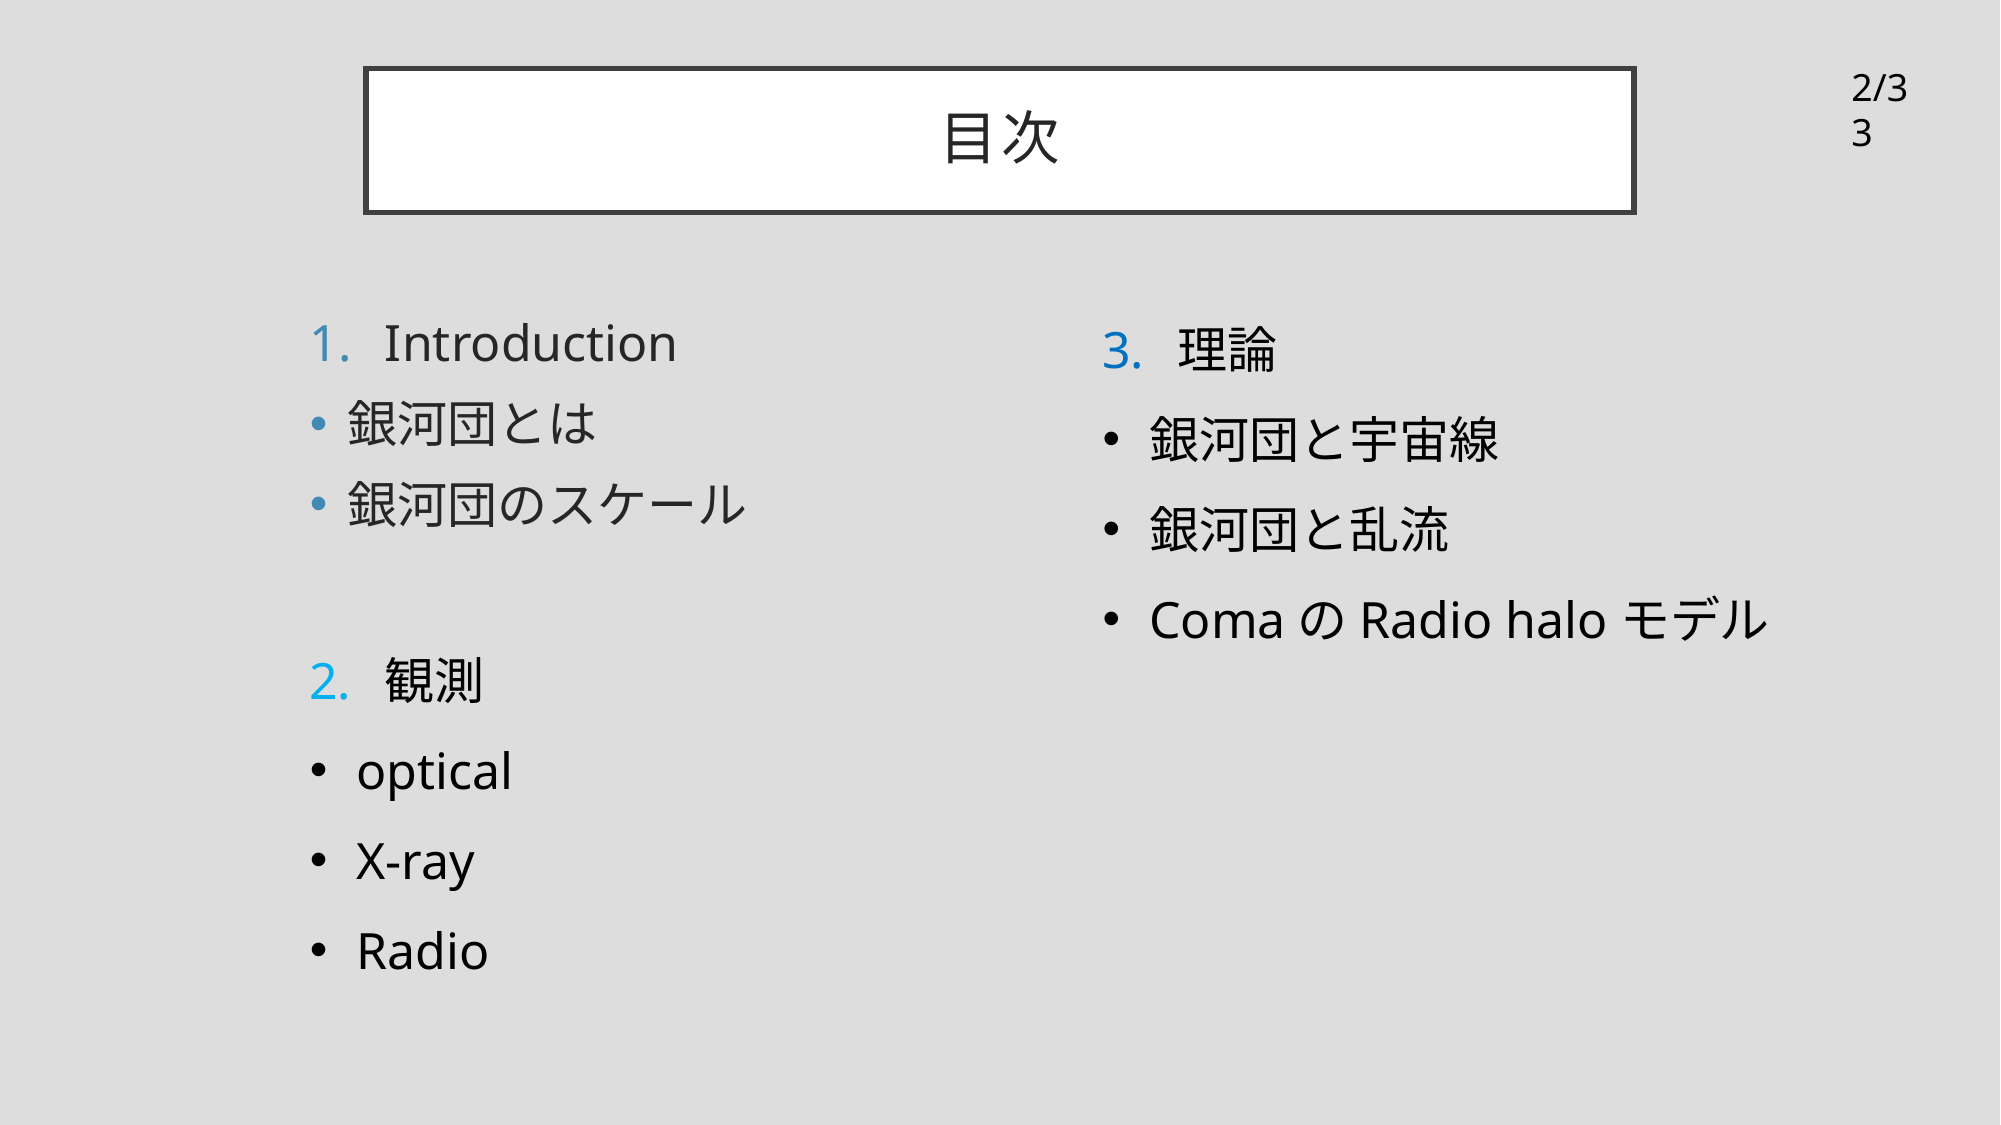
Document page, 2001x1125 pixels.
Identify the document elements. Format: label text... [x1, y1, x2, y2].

text_box 2/33 [1836, 56, 1941, 162]
list Introduction 銀河団とは 銀河団のスケール [295, 304, 1000, 589]
title 目次 [363, 66, 1637, 215]
text_box 理論 銀河団と宇宙線 銀河団と乱流 ComaのRadio haloモデル [1087, 280, 1793, 701]
text_box 観測 optical X-ray Radio [295, 611, 1001, 1032]
